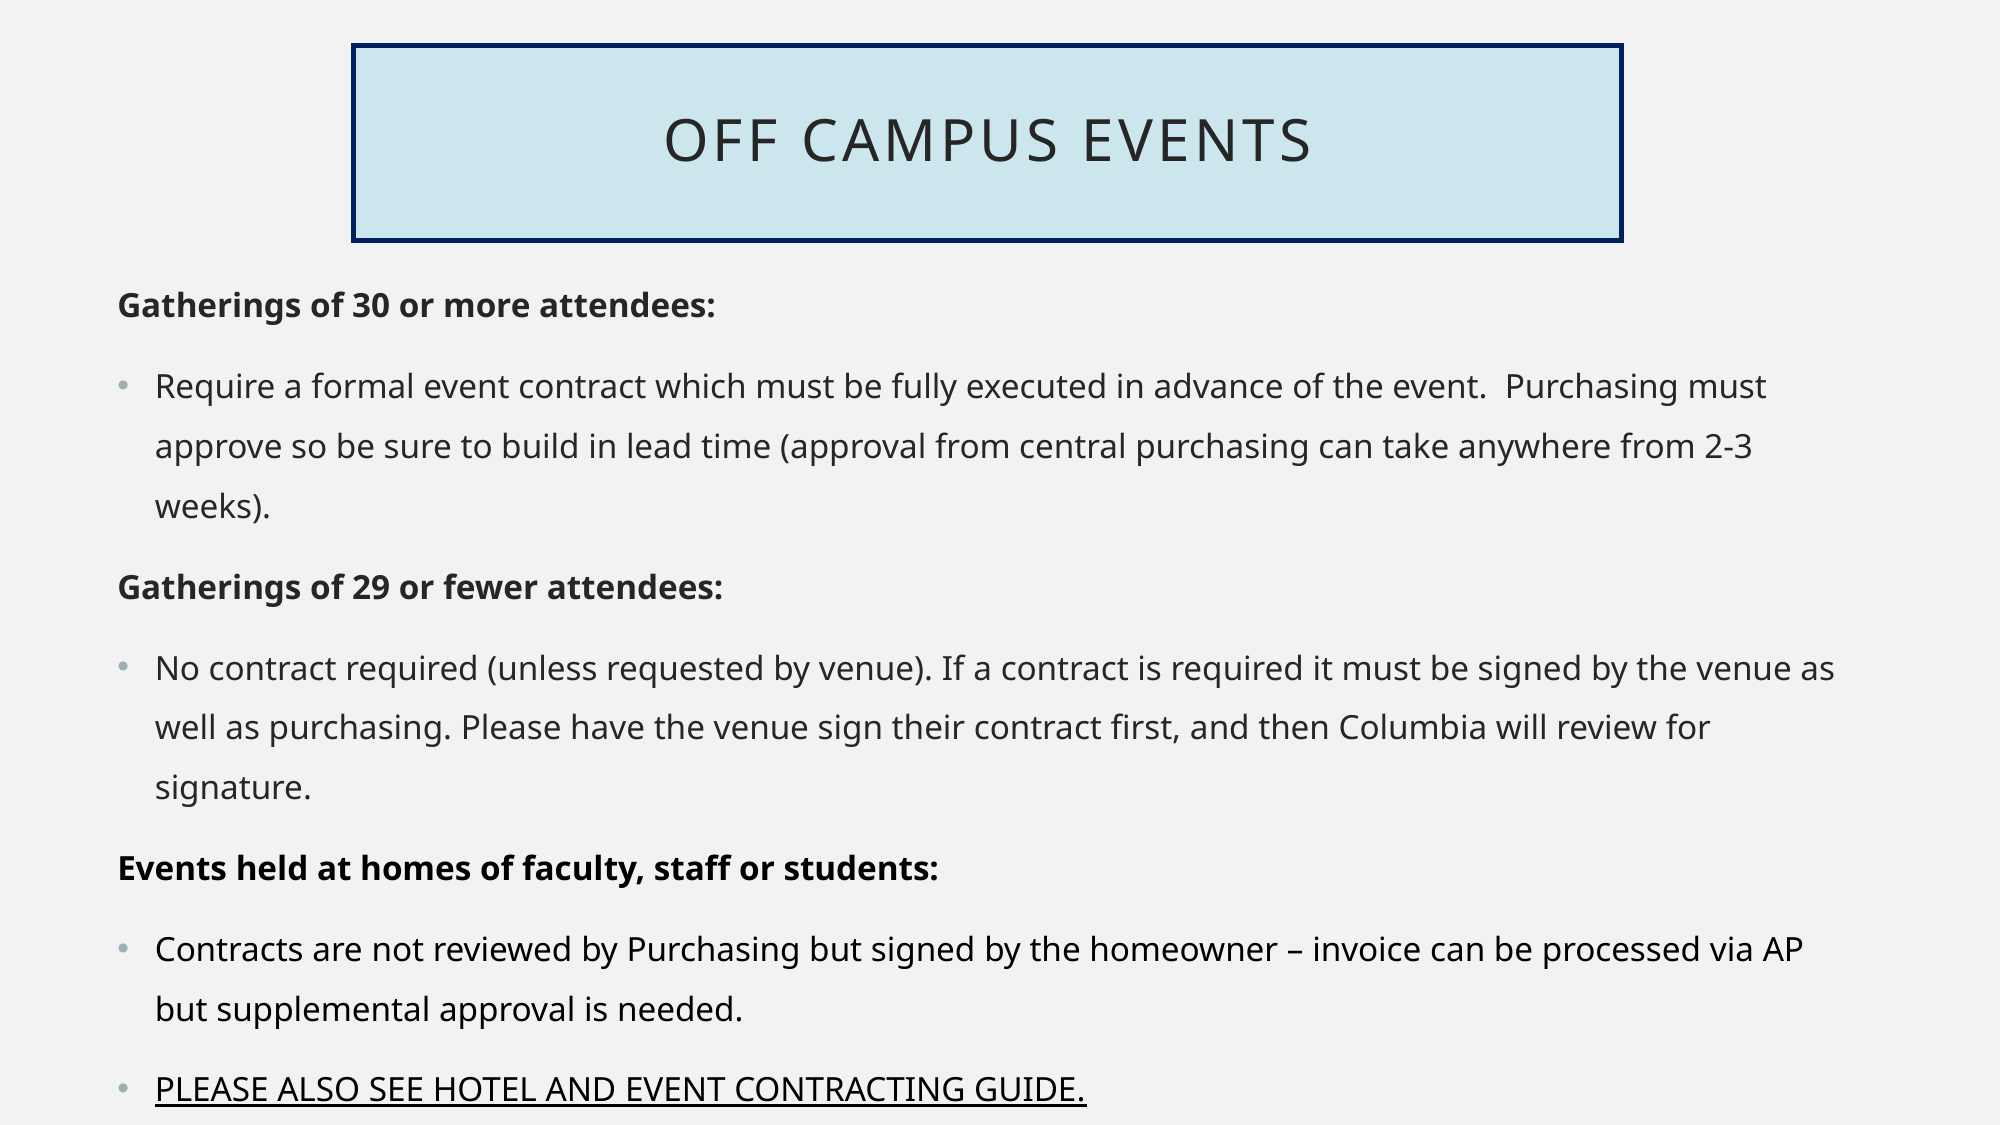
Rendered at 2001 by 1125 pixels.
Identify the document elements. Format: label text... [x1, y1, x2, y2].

list Gatherings of 30 or more attendees: Require a formal event contract which must be fully executed in advance of the event. Purchasing must approve so be sure to build in lead time (approval from central purchasing can take anywhere from 2-3 weeks). Gatherings of 29 or fewer attendees: No contract required (unless requested by venue). If a contract is required it must be signed by the venue as well as purchasing. Please have the venue sign their contract first, and then Columbia will review for signature. Events held at homes of faculty, staff or students: Contracts are not reviewed by Purchasing but signed by the homeowner – invoice can be processed via AP but supplemental approval is needed. PLEASE ALSO SEE HOTEL AND EVENT CONTRACTING GUIDE. [102, 257, 1874, 1021]
title off campus events [351, 43, 1624, 243]
